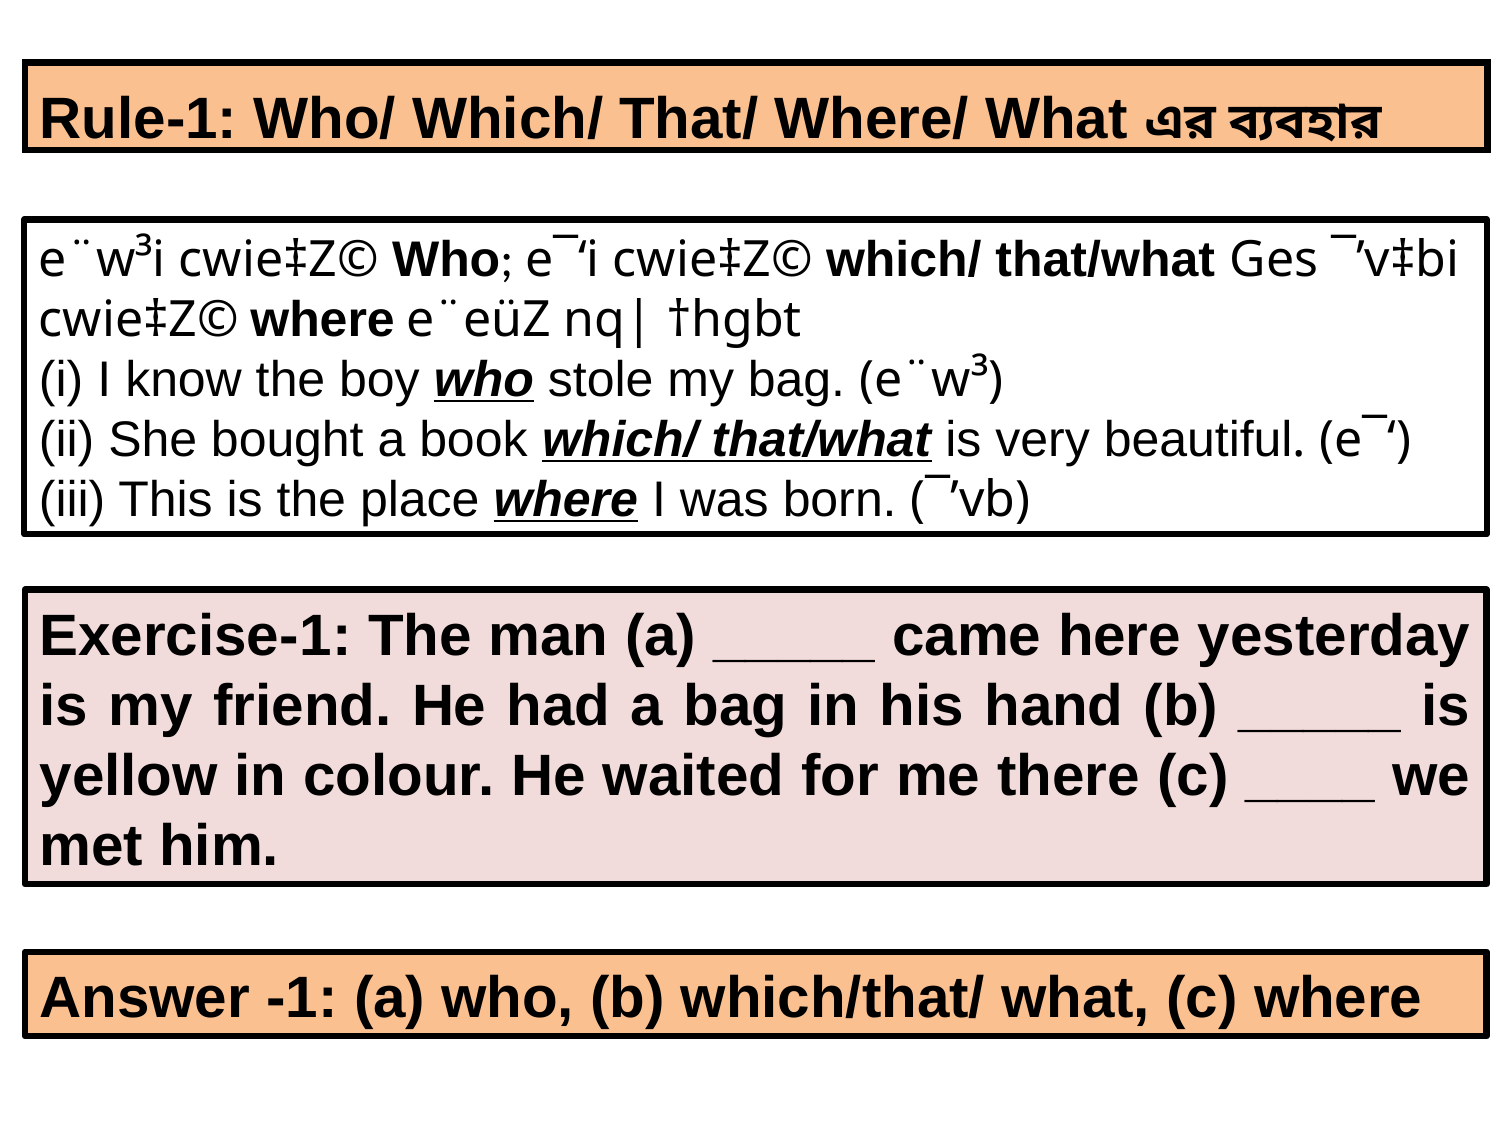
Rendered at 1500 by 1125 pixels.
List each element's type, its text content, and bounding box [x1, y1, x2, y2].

text_box Answer -1: (a) who, (b) which/that/ what, (c) where [24, 951, 1487, 1037]
text_box Exercise-1: The man (a) _____ came here yesterday is my friend. He had a bag in his hand (b) _____ is yellow in colour. He waited for me there (c) ____ we met him. [24, 589, 1487, 885]
text_box Rule-1: Who/ Which/ That/ Where/ What এর ব্যবহার [24, 62, 1488, 150]
text_box e¨w³i cwie‡Z© Who; e¯‘i cwie‡Z© which/ that/what Ges ¯’v‡bi cwie‡Z© where e¨eüZ nq| †hgbt (i) I know the boy who stole my bag. (e¨w³) (ii) She bought a book which/ that/what is very beautiful. (e¯‘) (iii) This is the place where I was born. (¯’vb) [24, 219, 1487, 535]
